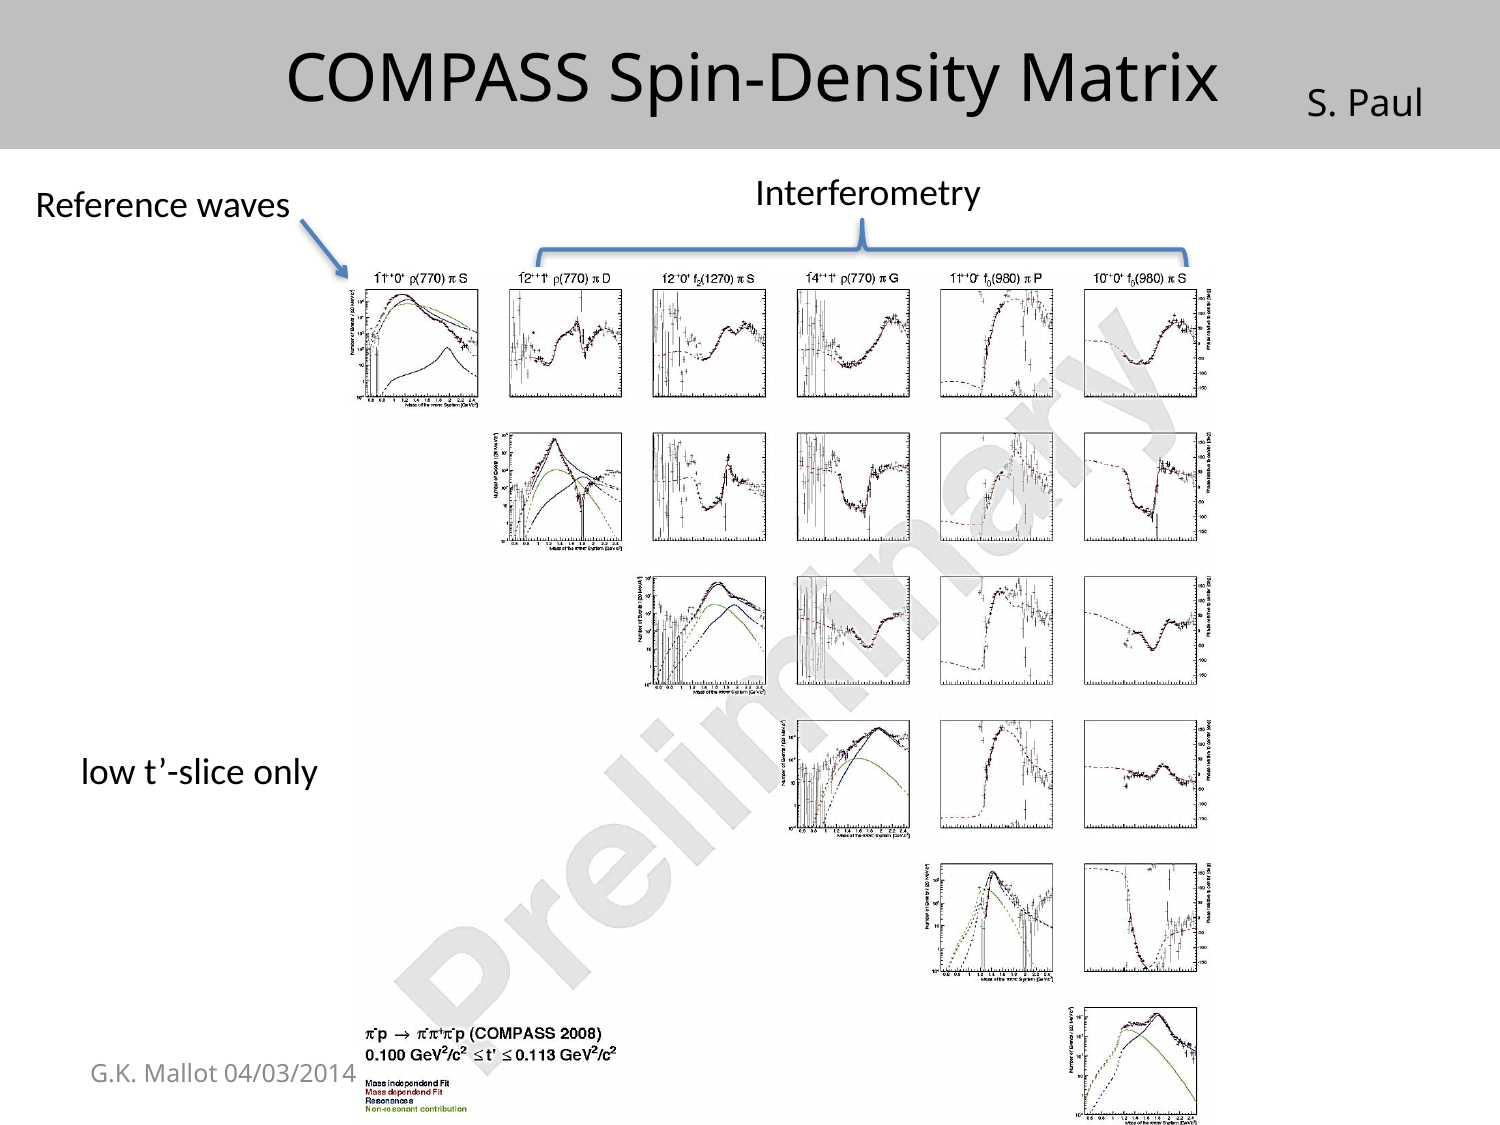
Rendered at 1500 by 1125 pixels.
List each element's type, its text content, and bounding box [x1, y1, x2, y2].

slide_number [75, 1042, 342, 1103]
text_box Interferometry [740, 160, 996, 221]
picture [348, 267, 1211, 1125]
text_box S. Paul [1292, 71, 1439, 132]
text_box low t’-slice only [66, 739, 334, 800]
title COMPASS Spin-Density Matrix [78, 1, 1428, 149]
text_box [535, 217, 1189, 265]
text_box Reference waves [20, 172, 306, 233]
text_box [300, 219, 349, 280]
